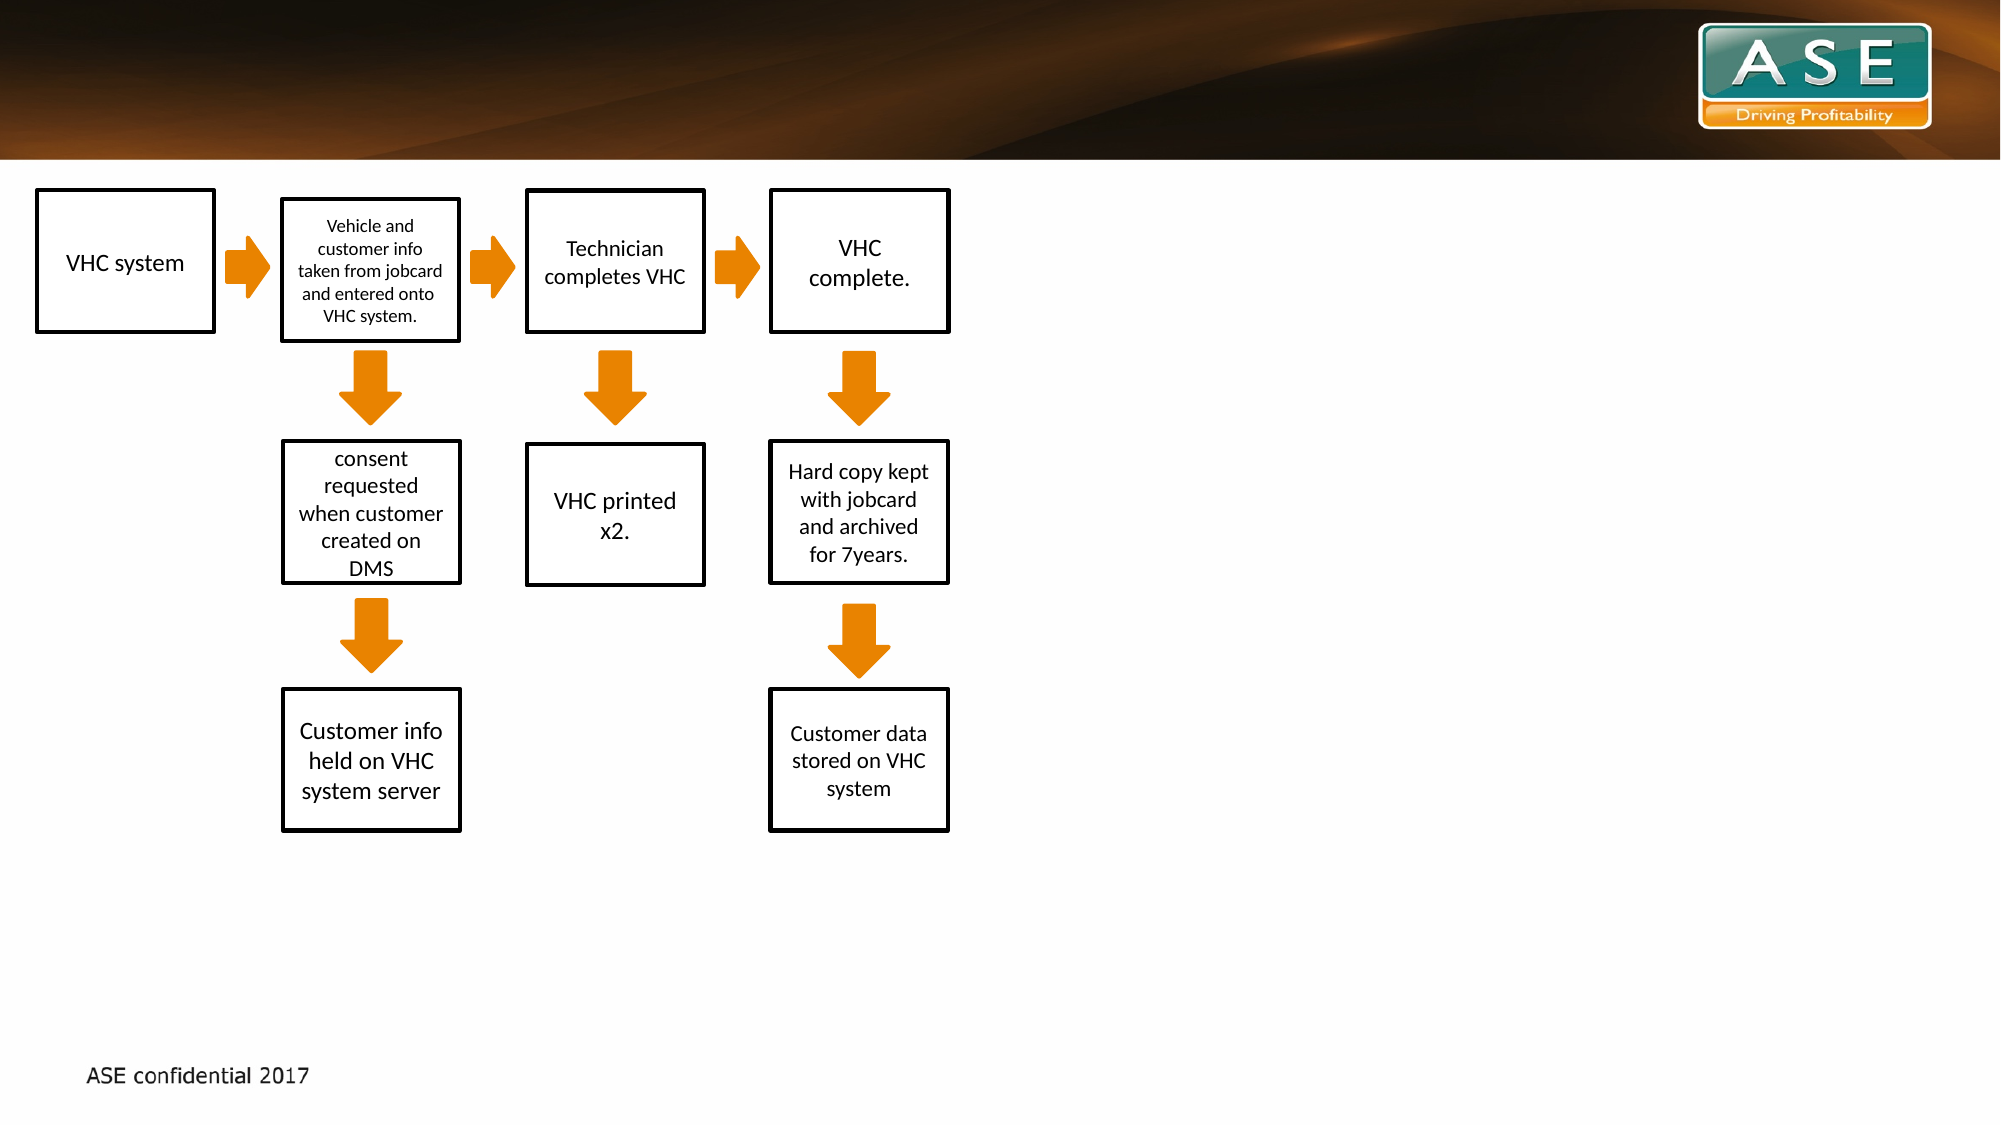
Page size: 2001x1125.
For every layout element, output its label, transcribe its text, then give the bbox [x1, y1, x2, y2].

text_box consent requested when customer created on DMS [281, 439, 462, 585]
text_box Hard copy kept with jobcard and archived for 7years. [768, 439, 950, 585]
text_box VHC printed x2. [525, 442, 706, 587]
text_box VHC system [35, 188, 216, 334]
text_box [225, 235, 271, 299]
text_box [470, 235, 516, 299]
text_box VHC complete. [769, 188, 951, 334]
text_box [827, 350, 891, 426]
text_box Vehicle and customer info taken from jobcard and entered onto VHC system. [280, 197, 461, 343]
text_box [827, 603, 891, 679]
text_box Customer data stored on VHC system [768, 687, 950, 833]
picture [0, 0, 2001, 1125]
text_box [340, 598, 403, 674]
text_box [583, 350, 647, 426]
text_box Technician completes VHC [525, 188, 706, 334]
text_box [714, 235, 761, 299]
text_box Customer info held on VHC system server [281, 687, 462, 833]
text_box [338, 350, 402, 426]
